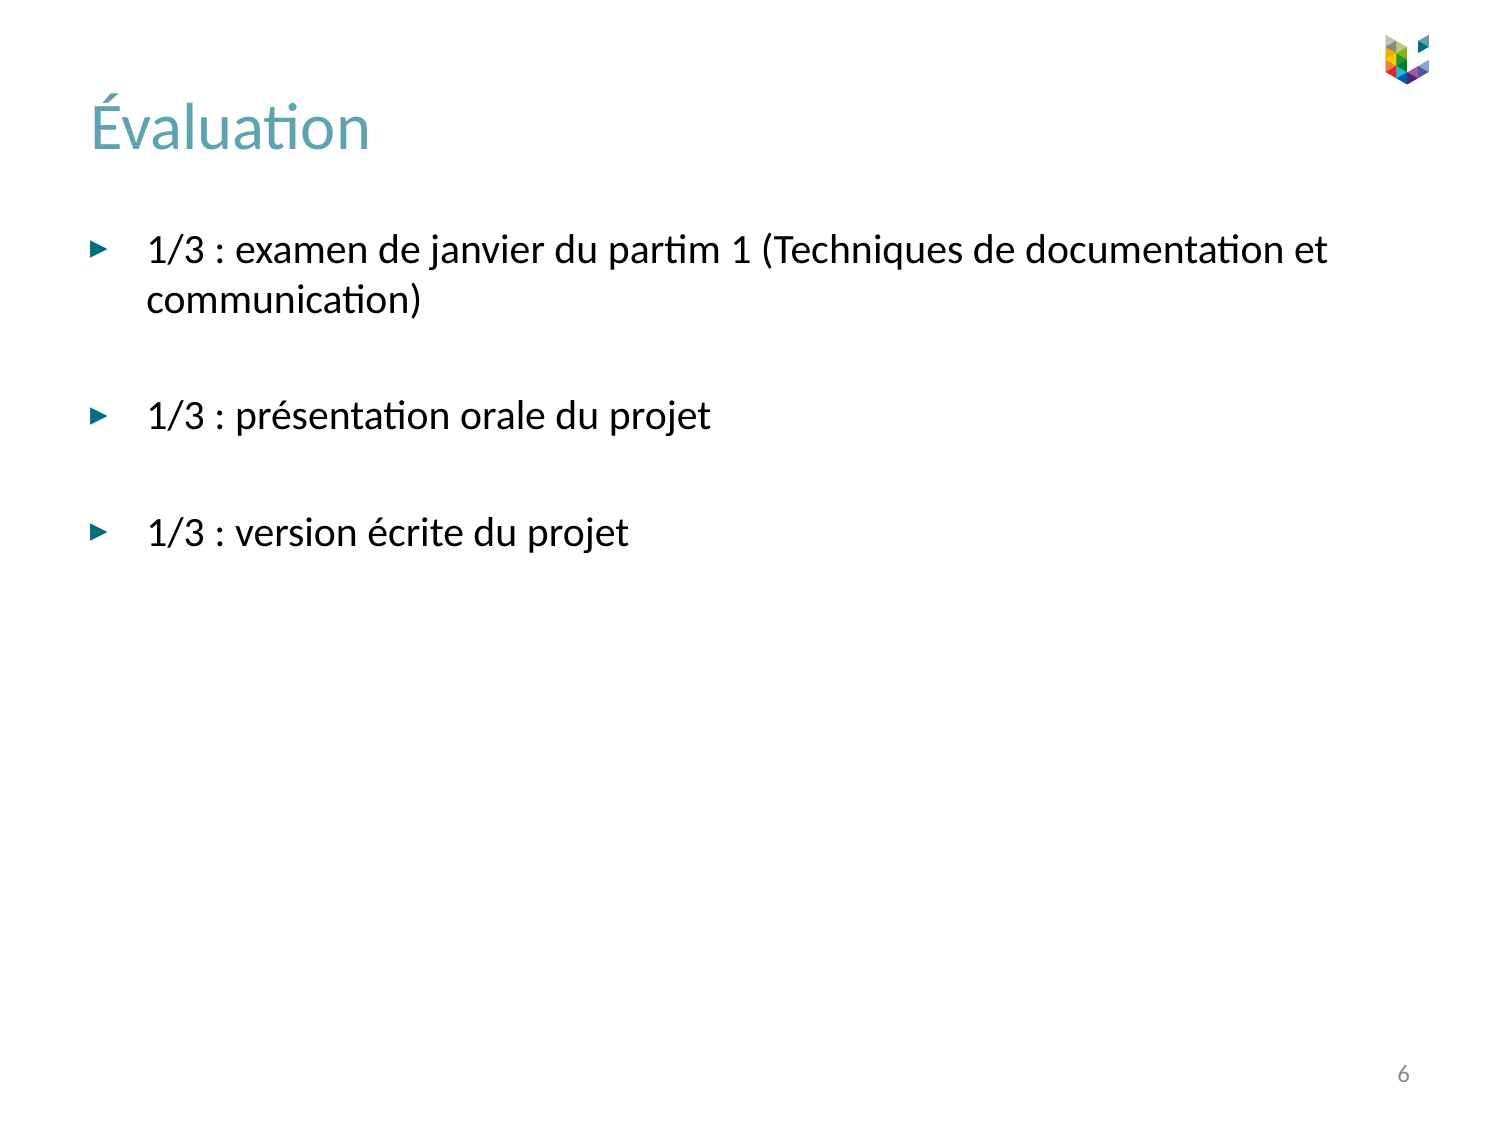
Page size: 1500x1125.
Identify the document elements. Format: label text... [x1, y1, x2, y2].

picture [1366, 15, 1448, 104]
slide_number 6 [1074, 1042, 1425, 1103]
title Évaluation [75, 71, 1425, 174]
list 1/3 : examen de janvier du partim 1 (Techniques de documentation et communication) 1/3 : présentation orale du projet 1/3 : version écrite du projet [75, 214, 1425, 1020]
